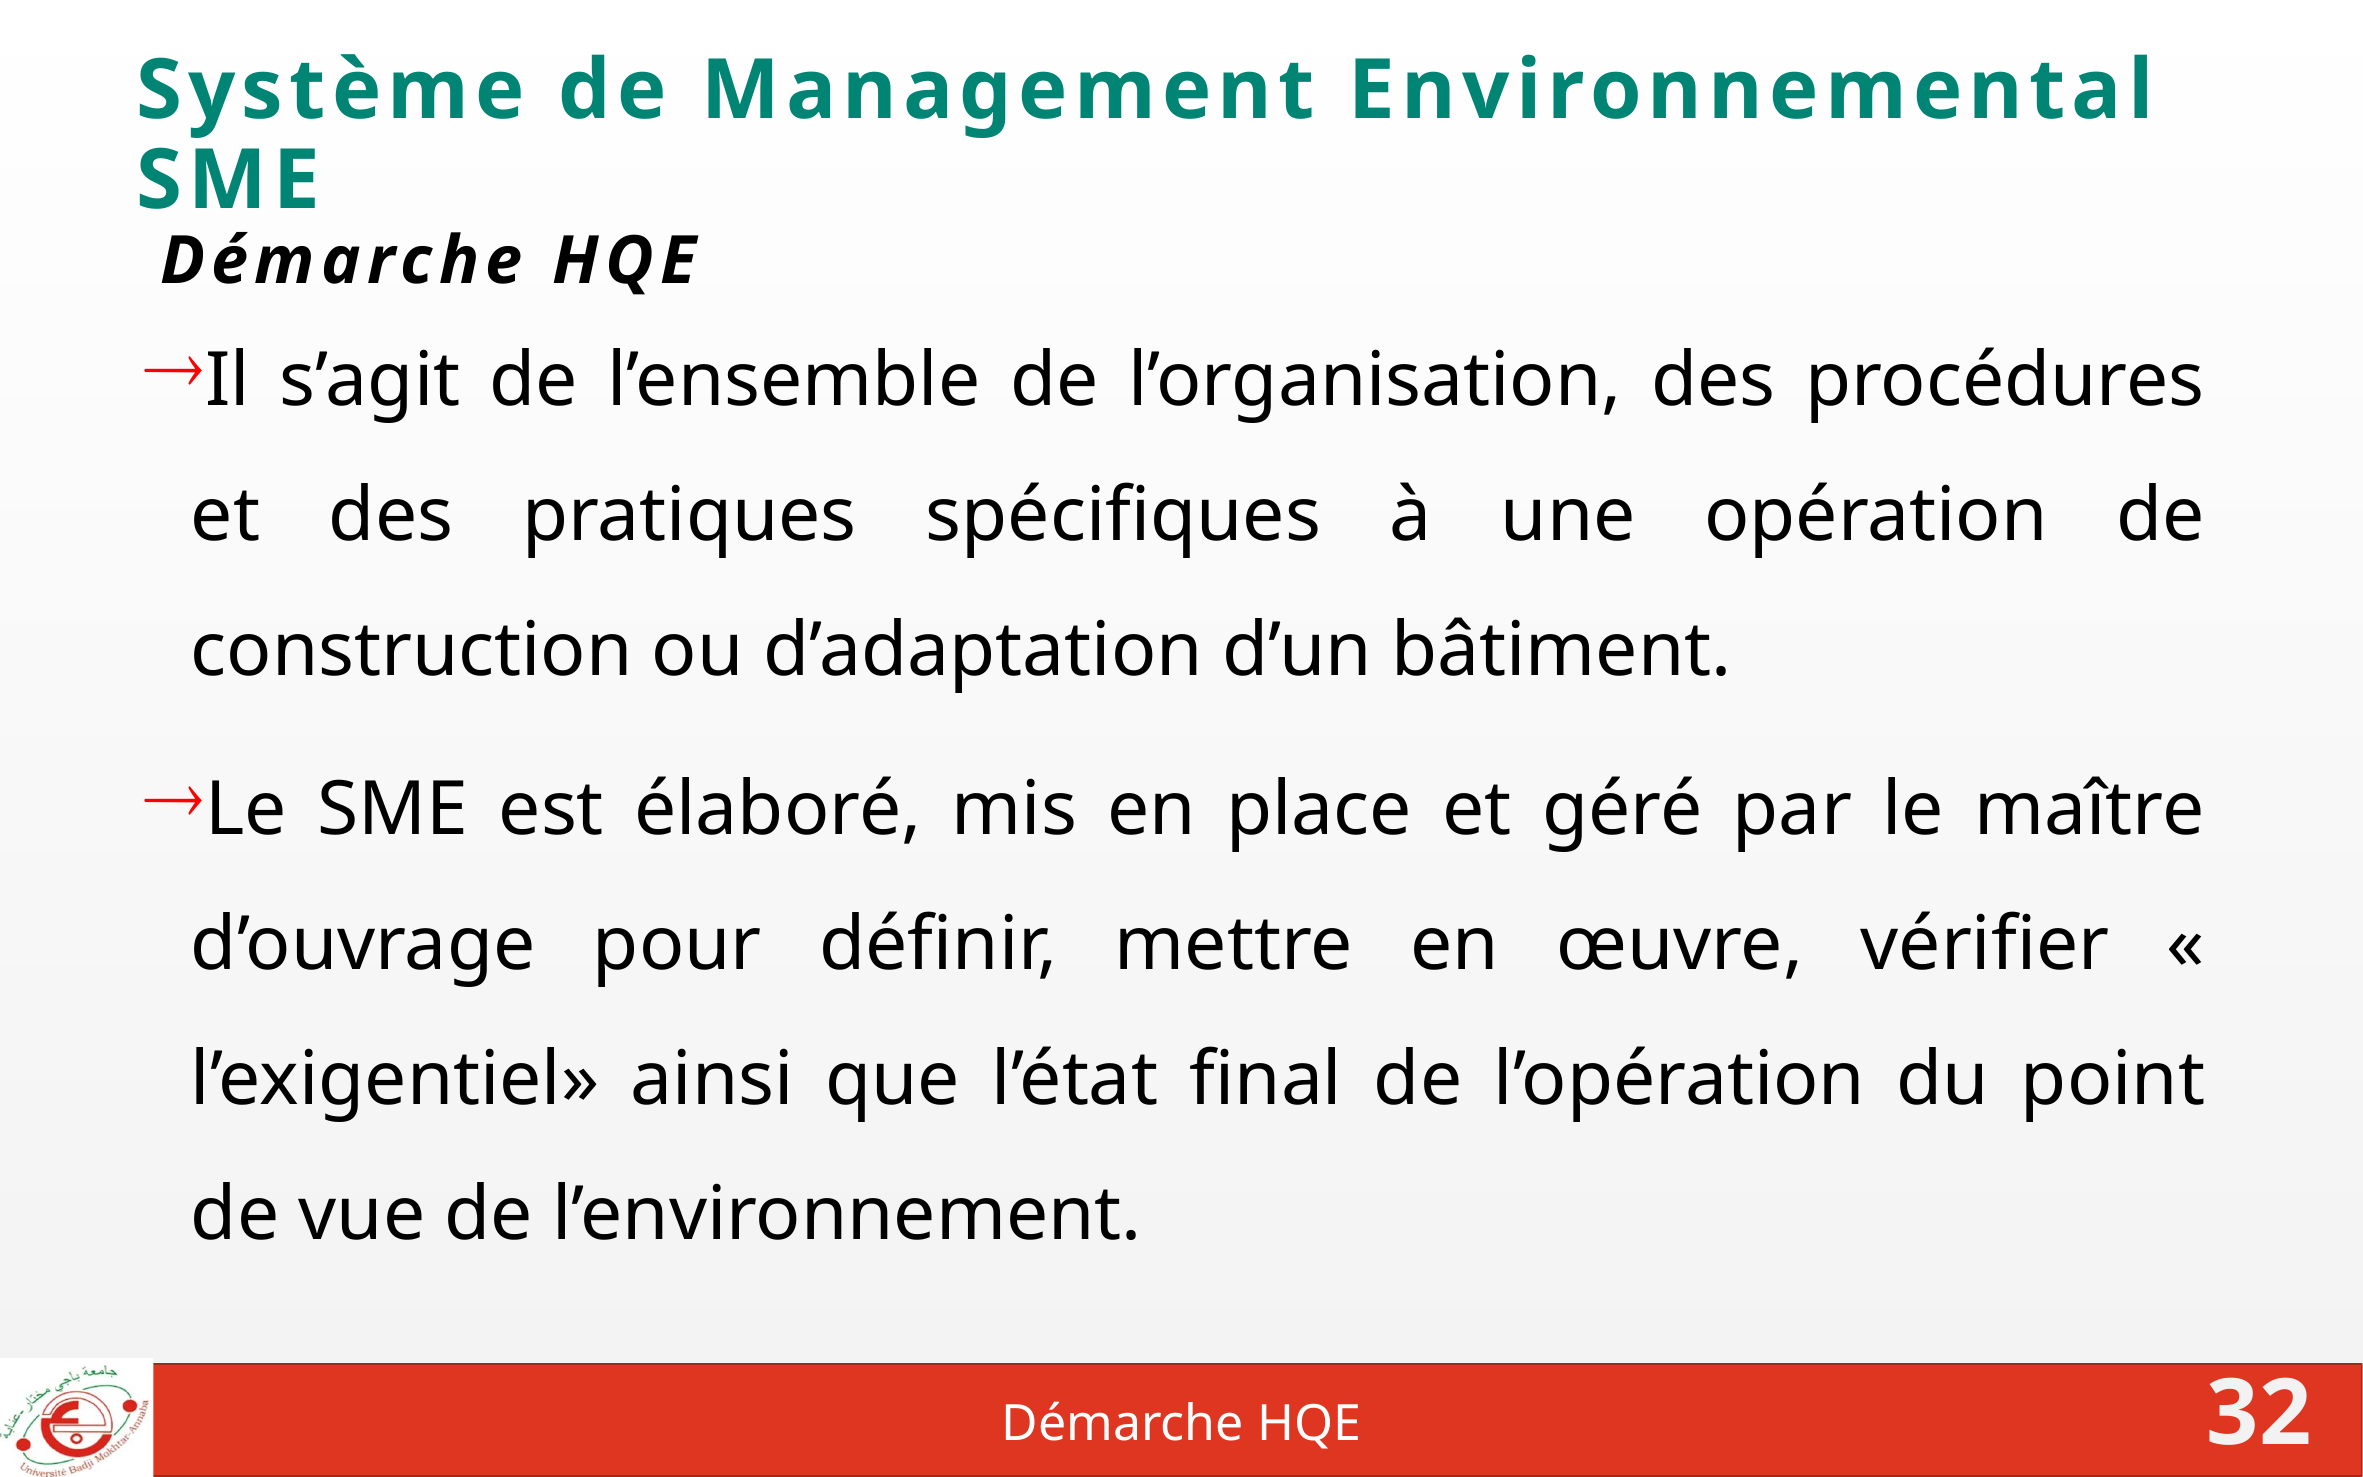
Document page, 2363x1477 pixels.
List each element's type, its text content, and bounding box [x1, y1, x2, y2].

title Système de Management Environnemental SME Démarche HQE [118, 29, 2316, 315]
text_box [0, 1357, 154, 1477]
text_box Il s’agit de l’ensemble de l’organisation, des procédures et des pratiques spécifiques à une opération de construction ou d’adaptation d’un bâtiment. Le SME est élaboré, mis en place et géré par le maître d’ouvrage pour définir, mettre en œuvre, vérifier « l’exigentiel» ainsi que l’état final de l’opération du point de vue de l’environnement. [129, 277, 2221, 1117]
text_box Démarche HQE [154, 1363, 2363, 1477]
slide_number 32 [2185, 1376, 2330, 1455]
